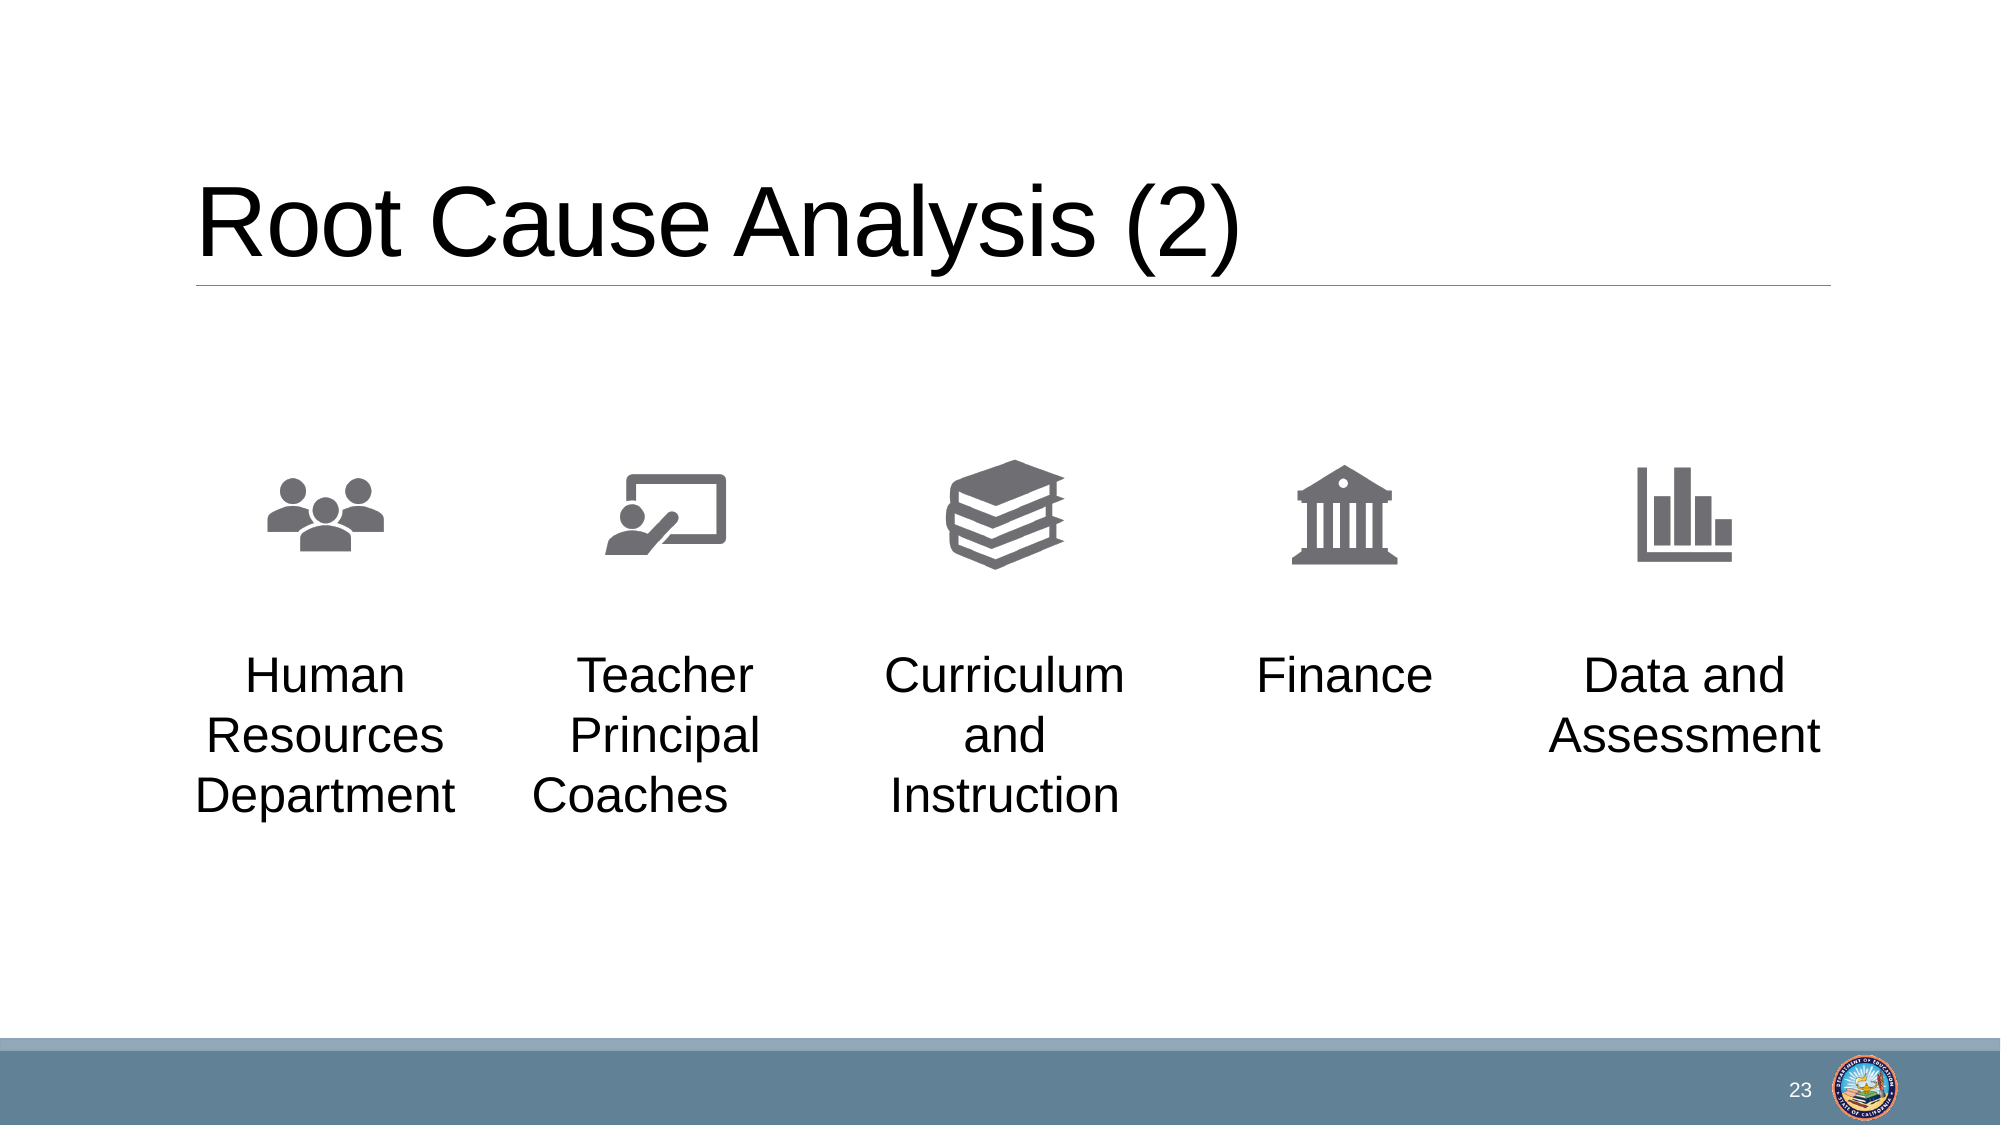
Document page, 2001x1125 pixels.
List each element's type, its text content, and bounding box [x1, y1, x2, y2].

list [179, 302, 1831, 1018]
title Root Cause Analysis (2) [179, 47, 1830, 285]
picture [1832, 1055, 1899, 1122]
slide_number 23 [1611, 1059, 1828, 1119]
